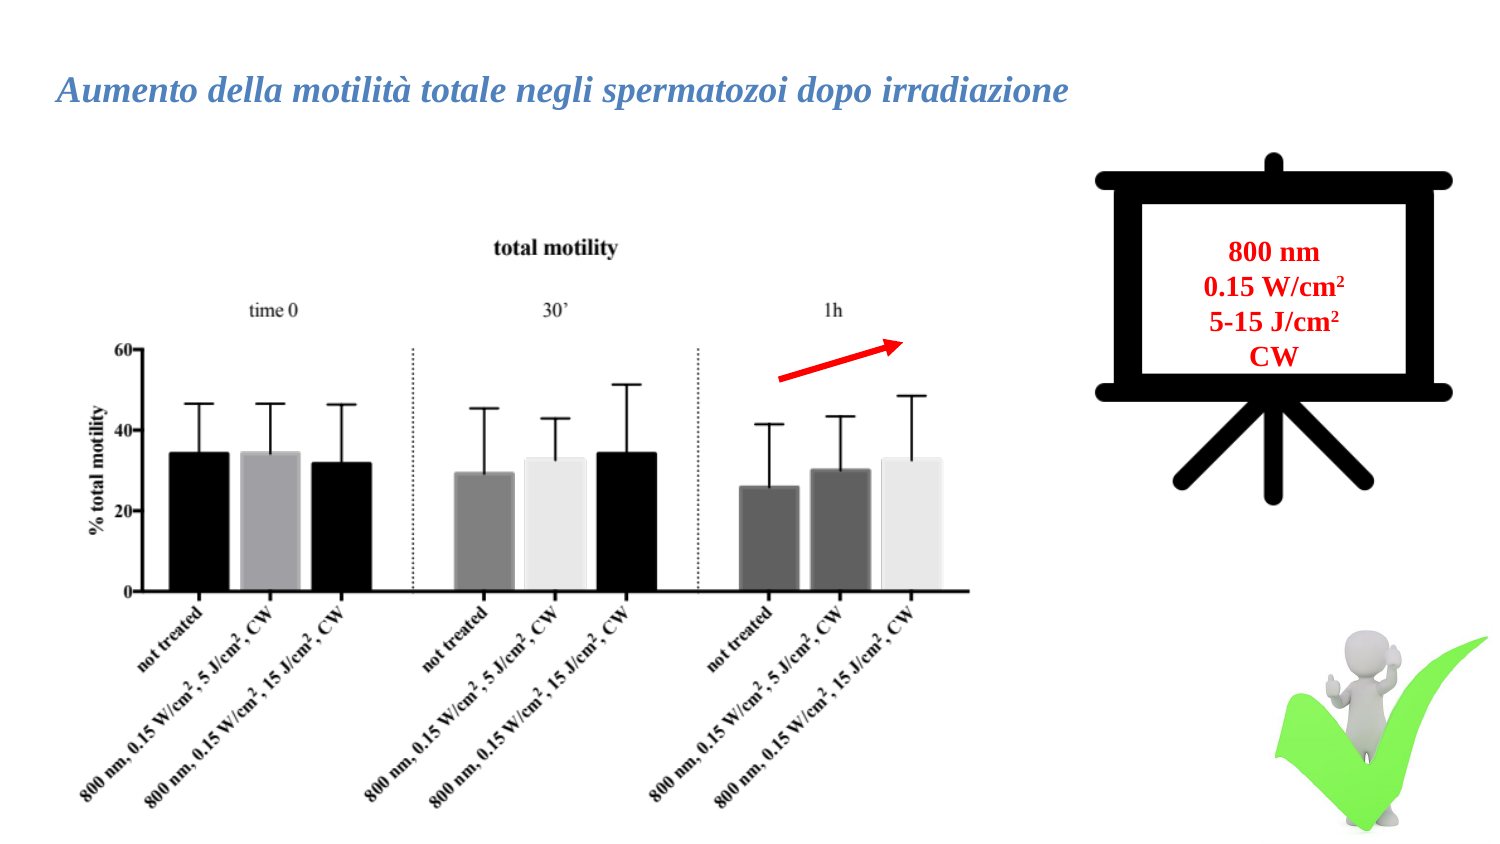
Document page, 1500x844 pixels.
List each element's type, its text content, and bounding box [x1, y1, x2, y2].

picture [1048, 103, 1500, 555]
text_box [778, 342, 904, 380]
text_box Aumento della motilità totale negli spermatozoi dopo irradiazione [41, 34, 1284, 118]
picture [74, 226, 979, 813]
picture [1261, 614, 1492, 844]
